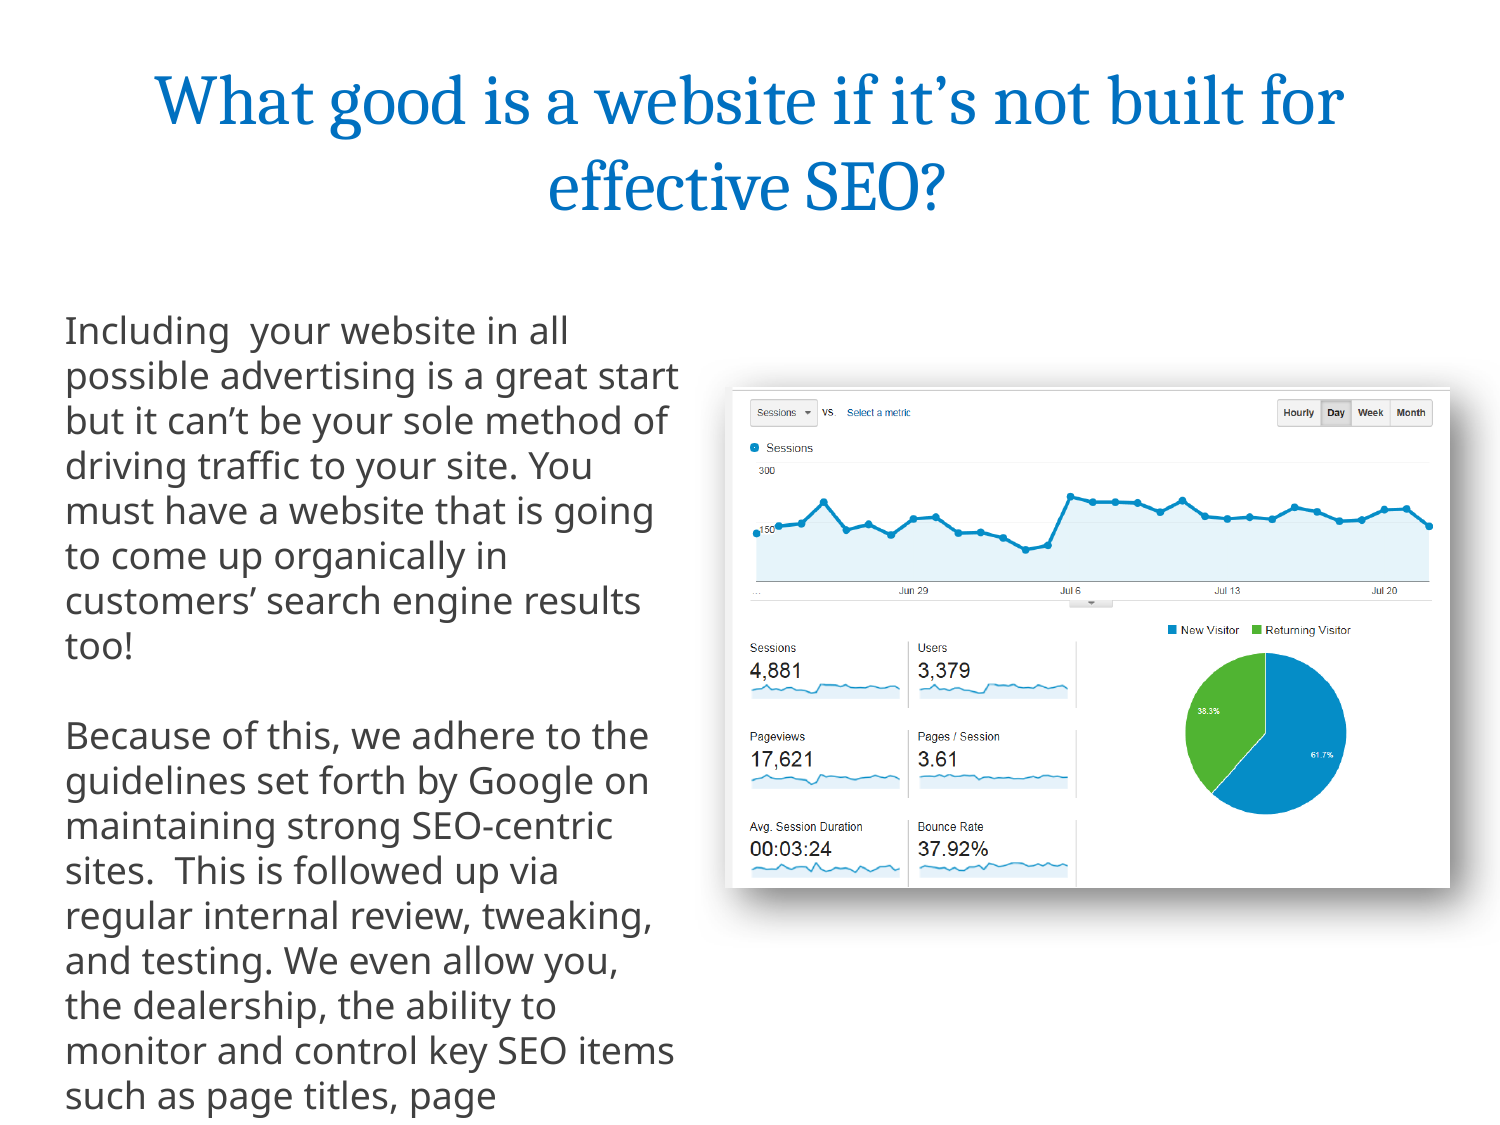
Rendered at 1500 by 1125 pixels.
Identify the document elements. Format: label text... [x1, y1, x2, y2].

picture [724, 387, 1450, 888]
title What good is a website if it’s not built for effective SEO? [75, 45, 1425, 233]
text_box Including your website in all possible advertising is a great start but it can’t be your sole method of driving traffic to your site. You must have a website that is going to come up organically in customers’ search engine results too! Because of this, we adhere to the guidelines set forth by Google on maintaining strong SEO-centric sites. This is followed up via regular internal review, tweaking, and testing. We even allow you, the dealership, the ability to monitor and control key SEO items such as page titles, page descriptions, links, and page content in order to help maximize organic SEO effectiveness. [50, 299, 700, 1125]
